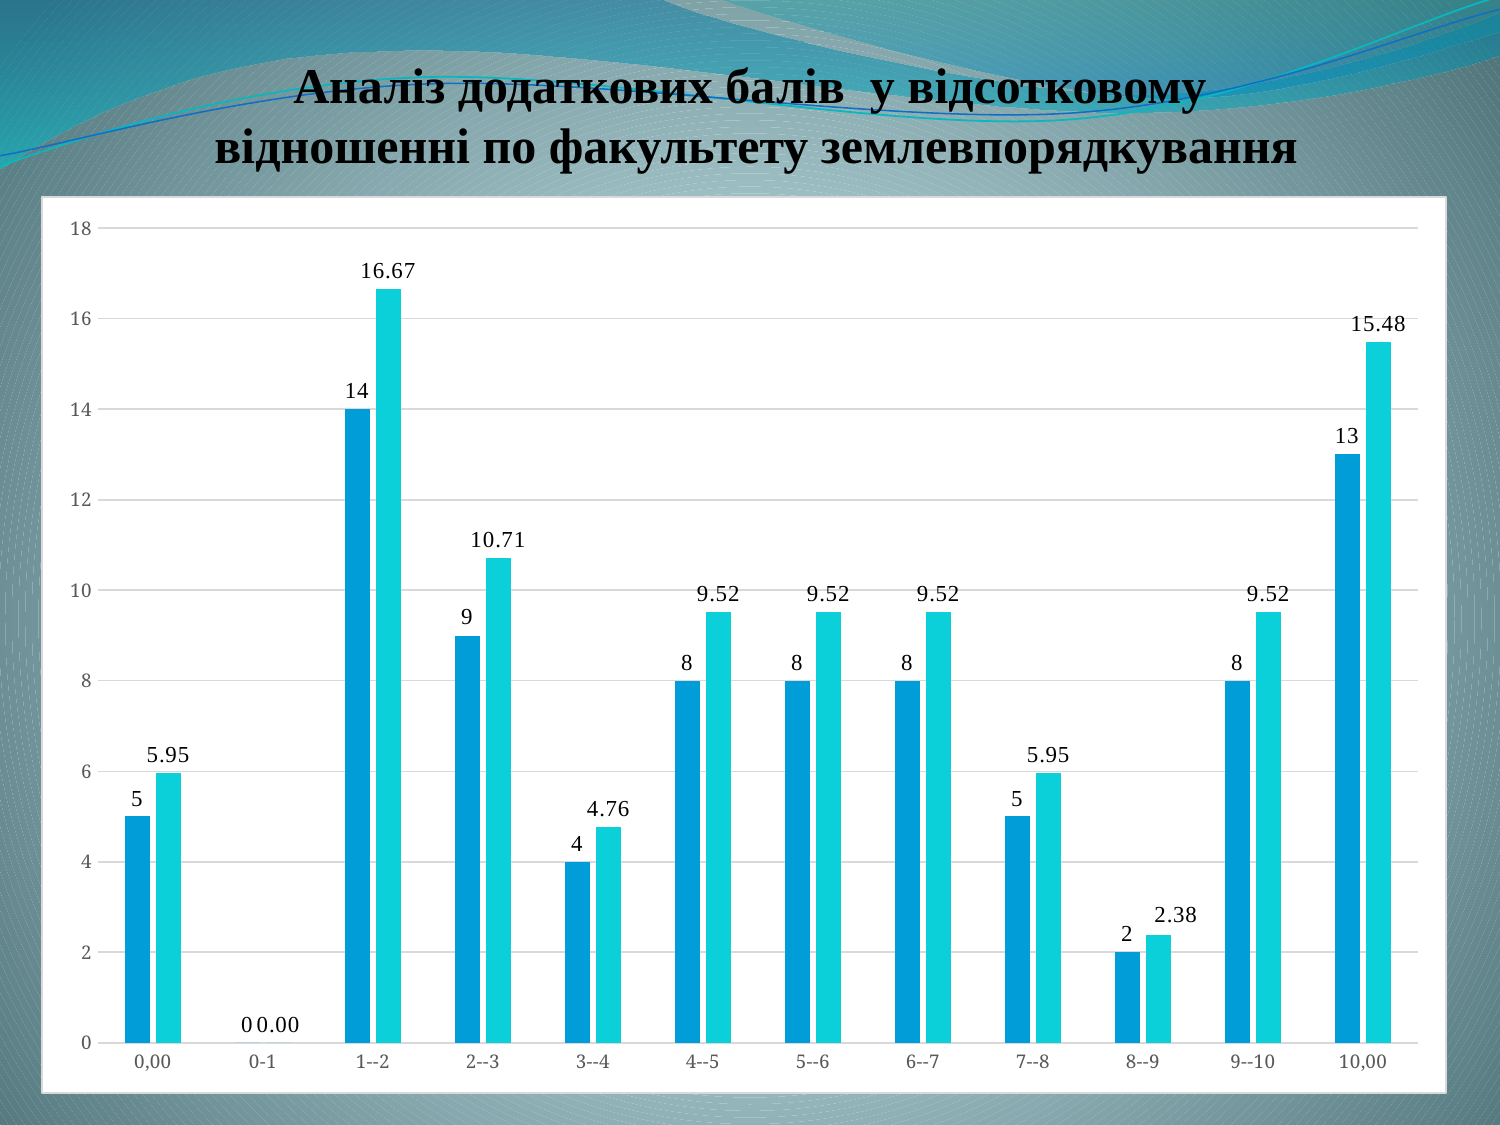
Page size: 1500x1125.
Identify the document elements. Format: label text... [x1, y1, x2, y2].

title Аналіз додаткових балів у відсотковому відношенні по факультету землевпорядкування [75, 30, 1425, 174]
chart [41, 195, 1448, 1095]
